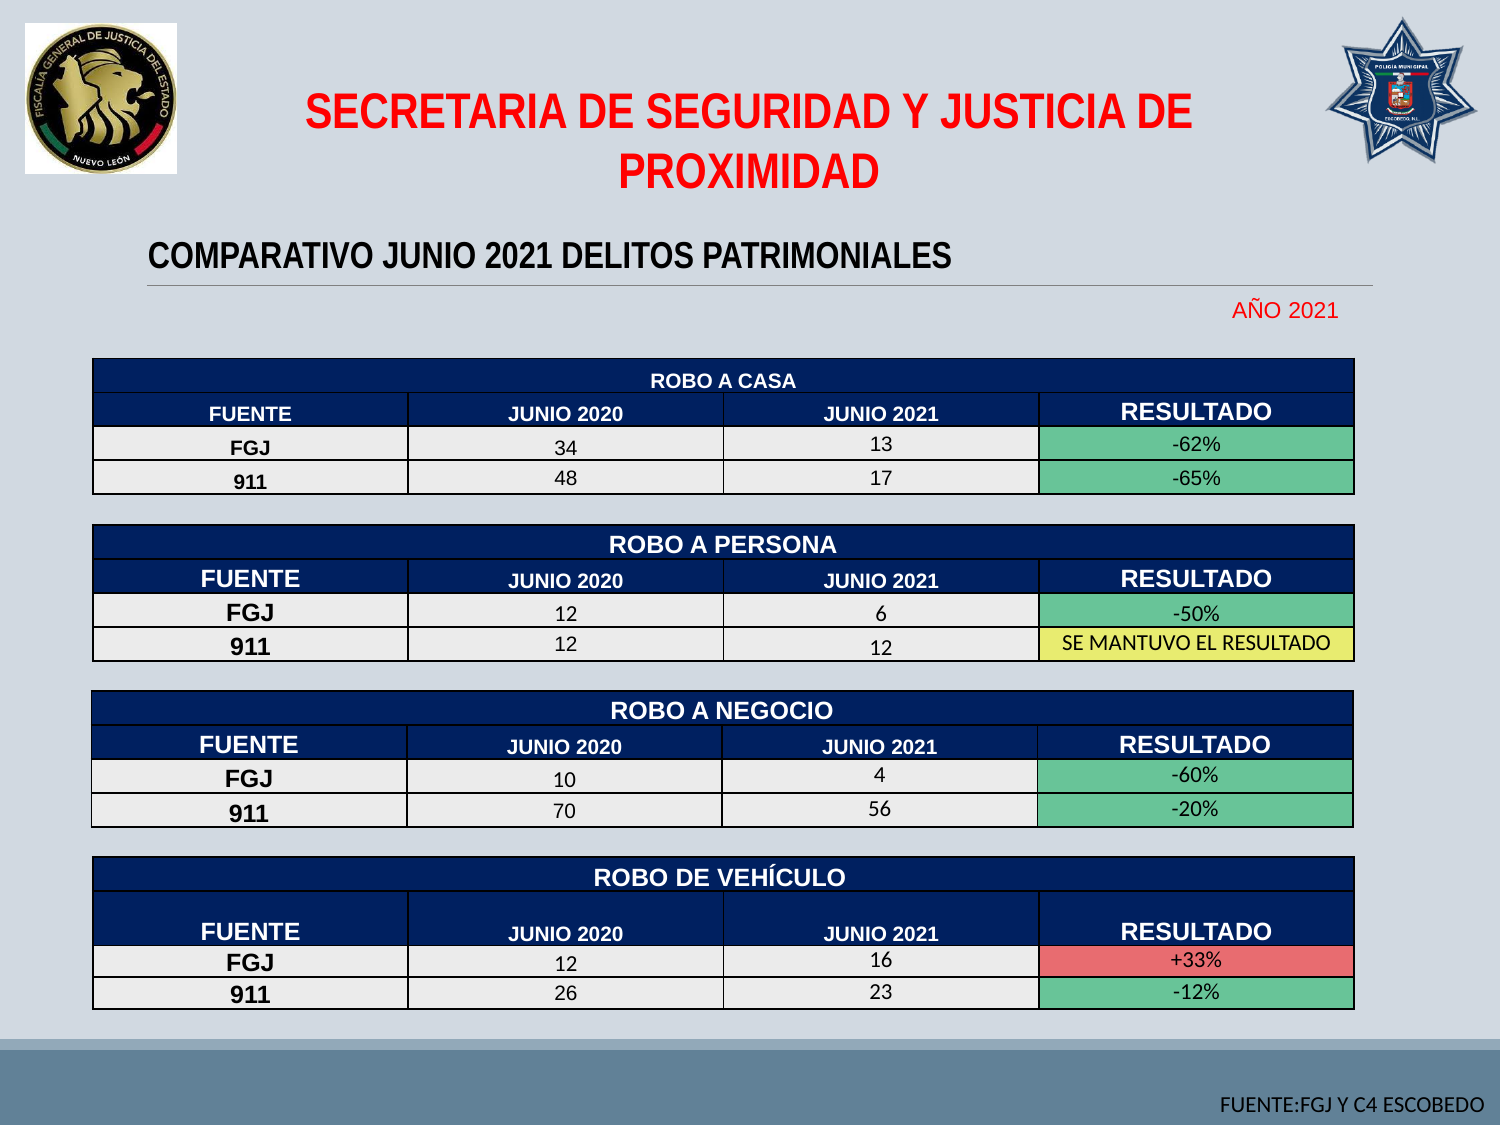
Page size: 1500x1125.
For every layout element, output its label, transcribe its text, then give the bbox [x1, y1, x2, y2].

text_box FUENTE:FGJ Y C4 ESCOBEDO [1205, 1082, 1500, 1125]
table_cell FGJ [94, 946, 407, 976]
table_cell +33% [1040, 946, 1353, 976]
picture [24, 22, 177, 175]
table_cell -50% [1040, 594, 1353, 626]
table_cell 911 [94, 628, 407, 660]
table_cell JUNIO 2021 [724, 560, 1038, 592]
table_header ROBO A NEGOCIO [92, 692, 1352, 724]
table_cell -20% [1038, 794, 1352, 826]
table_cell 12 [409, 946, 723, 976]
text_box AÑO 2021 [1217, 288, 1359, 331]
table_cell JUNIO 2021 [724, 393, 1038, 425]
picture [1320, 10, 1484, 175]
table_cell 17 [724, 461, 1038, 493]
table_cell RESULTADO [1038, 726, 1352, 758]
table_cell 6 [724, 594, 1038, 626]
table_cell RESULTADO [1040, 560, 1353, 592]
table_cell 12 [724, 628, 1038, 660]
text_box COMPARATIVO JUNIO 2021 DELITOS PATRIMONIALES [133, 223, 1241, 284]
table_cell 34 [409, 427, 723, 459]
table_cell FUENTE [94, 393, 407, 425]
table_cell -62% [1040, 427, 1353, 459]
table_cell 48 [409, 461, 723, 493]
table_cell JUNIO 2021 [723, 726, 1037, 758]
table_cell 911 [92, 794, 406, 826]
text_box SECRETARIA DE SEGURIDAD Y JUSTICIA DE PROXIMIDAD [284, 71, 1215, 206]
table_cell 16 [724, 946, 1038, 976]
table_cell JUNIO 2020 [409, 560, 723, 592]
table_cell FGJ [94, 594, 407, 626]
table_cell 13 [724, 427, 1038, 459]
table_cell FUENTE [94, 892, 407, 945]
table_cell FUENTE [92, 726, 406, 758]
table_cell JUNIO 2020 [409, 892, 723, 945]
table_cell 12 [409, 628, 723, 660]
table_header ROBO A PERSONA [94, 526, 1353, 558]
table_cell RESULTADO [1040, 393, 1353, 425]
table_cell 12 [409, 594, 723, 626]
table_cell JUNIO 2021 [724, 892, 1038, 945]
table_cell -12% [1040, 978, 1353, 1008]
table_cell JUNIO 2020 [408, 726, 721, 758]
table_cell RESULTADO [1040, 892, 1353, 945]
table_cell 4 [723, 760, 1037, 792]
table_cell -65% [1040, 461, 1353, 493]
table_cell 23 [724, 978, 1038, 1008]
table_header ROBO DE VEHÍCULO [94, 858, 1353, 890]
table_header ROBO A CASA [94, 359, 1353, 392]
table_cell 911 [94, 978, 407, 1008]
table_cell JUNIO 2020 [409, 393, 723, 425]
table_cell 70 [408, 794, 721, 826]
table_cell 26 [409, 978, 723, 1008]
table_cell -60% [1038, 760, 1352, 792]
table_cell 10 [408, 760, 721, 792]
table_cell 56 [723, 794, 1037, 826]
table_cell FGJ [92, 760, 406, 792]
table_cell FUENTE [94, 560, 407, 592]
table_cell FGJ [94, 427, 407, 459]
table_cell 911 [94, 461, 407, 493]
table_cell SE MANTUVO EL RESULTADO [1040, 628, 1353, 660]
